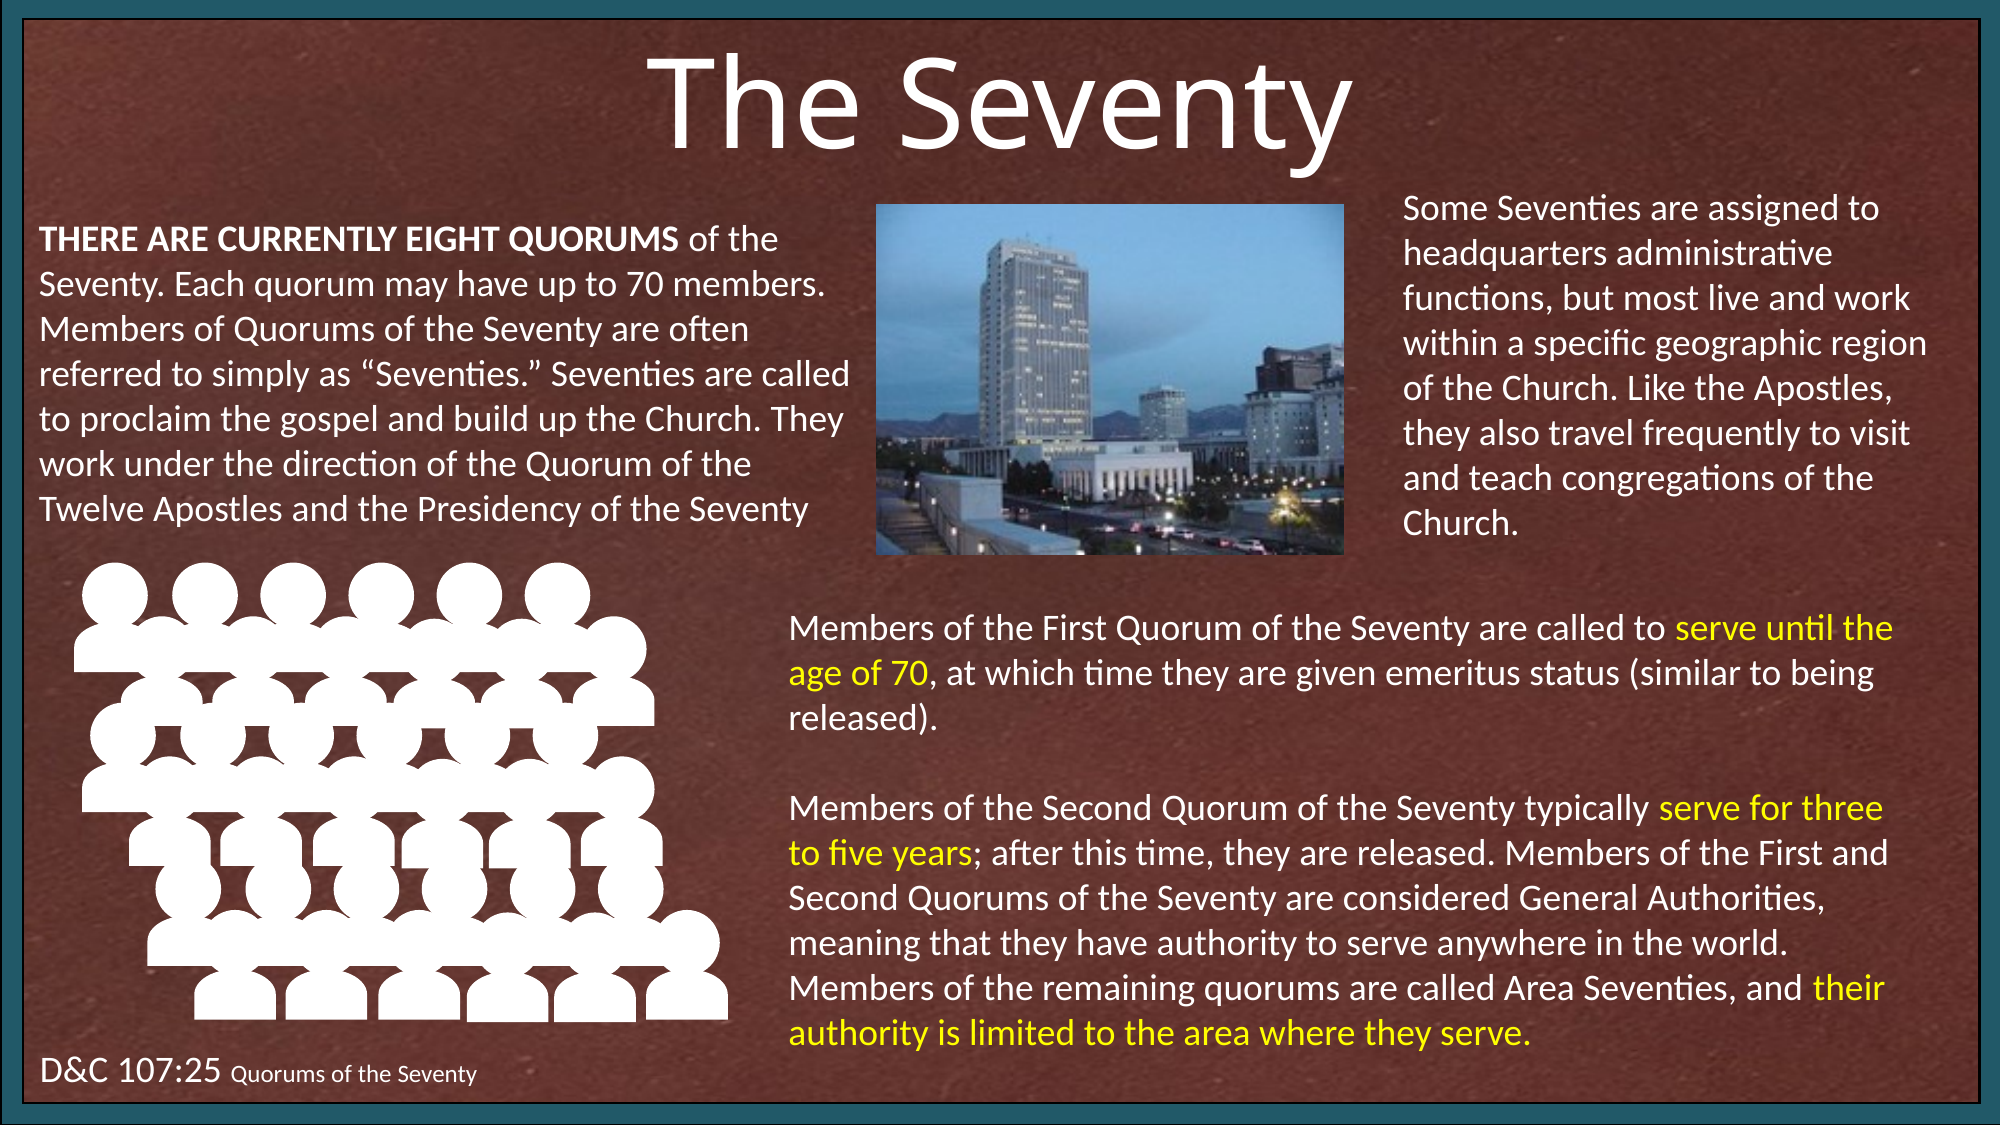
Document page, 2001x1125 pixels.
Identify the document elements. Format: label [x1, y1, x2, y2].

picture [2, 0, 2000, 1125]
text_box [75, 563, 727, 1021]
